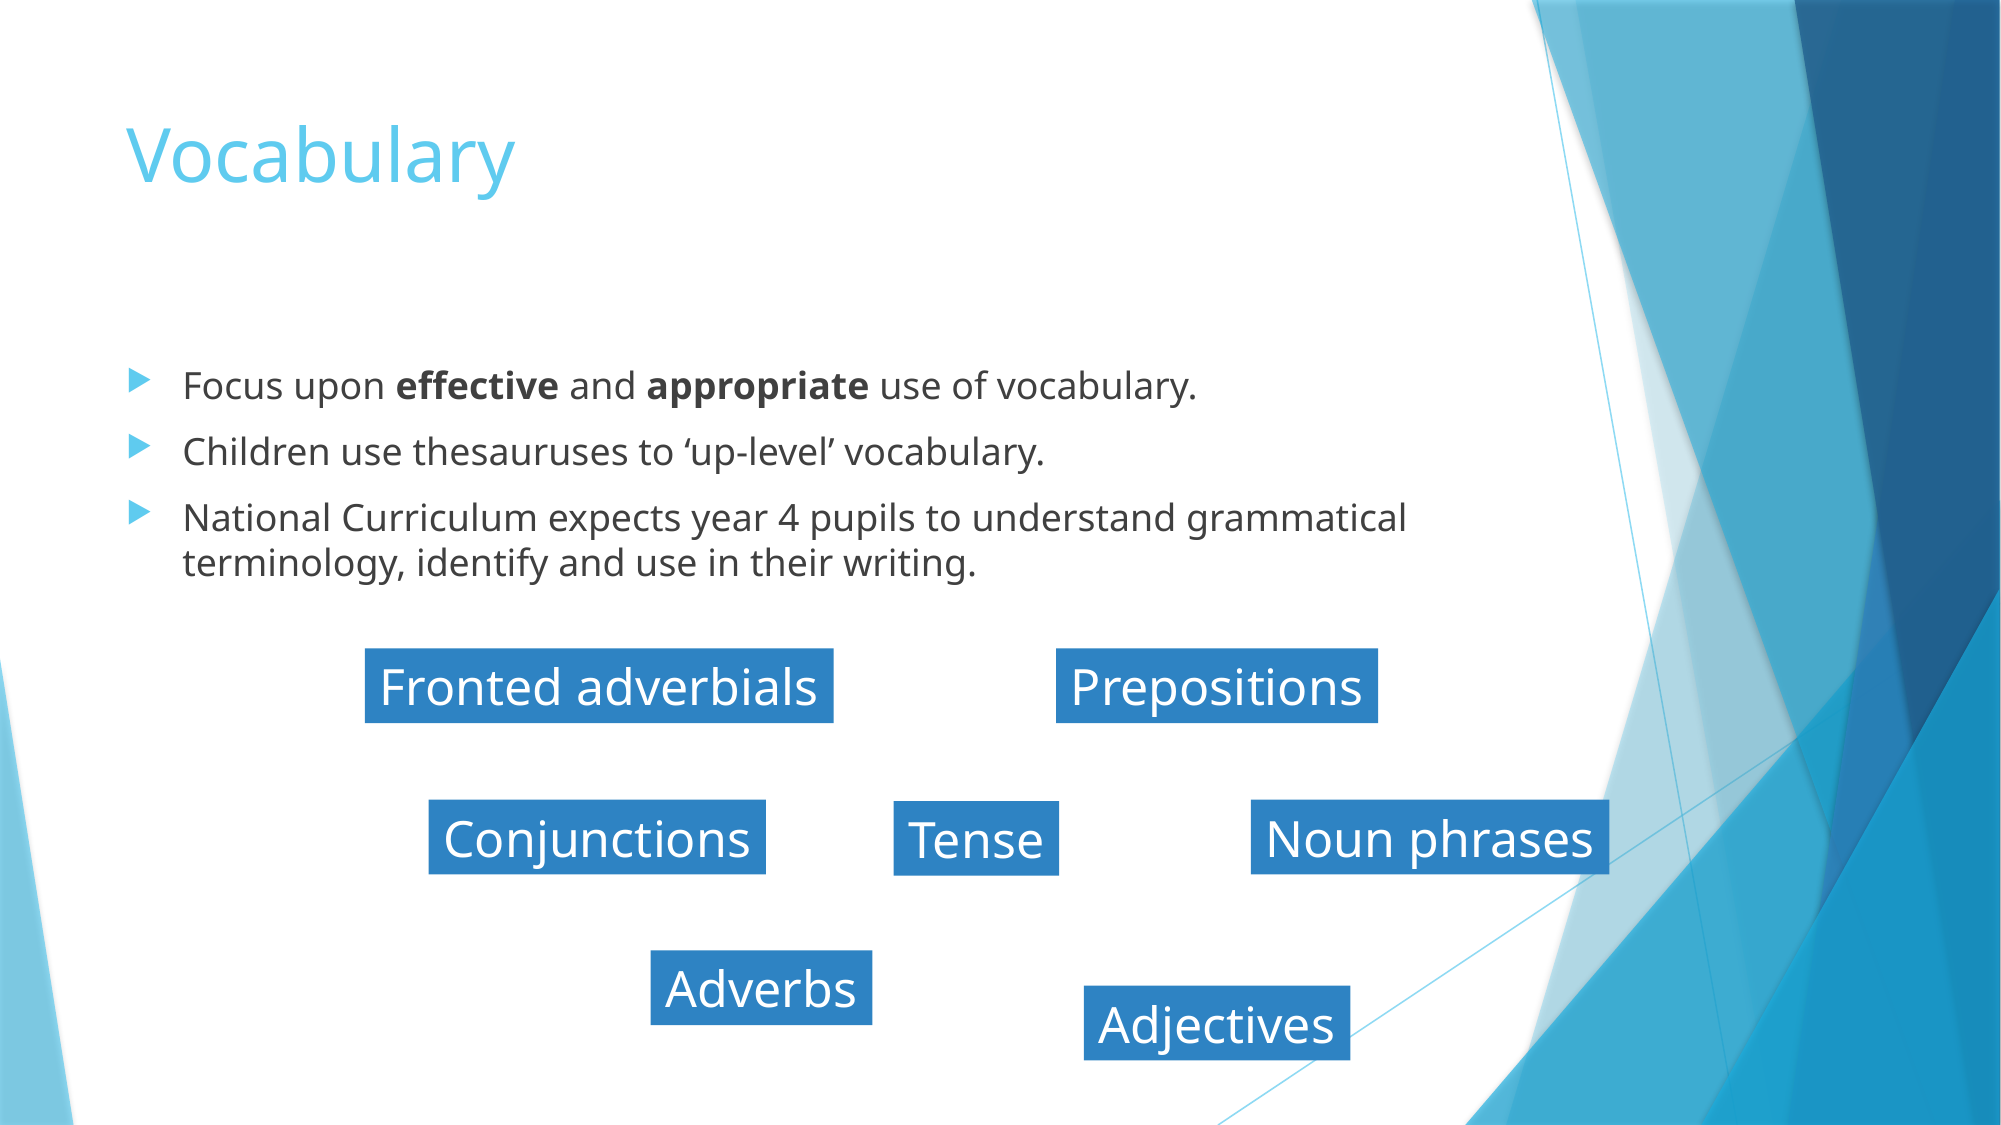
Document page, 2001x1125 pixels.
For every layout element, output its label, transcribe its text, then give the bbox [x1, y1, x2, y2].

text_box Adjectives [1083, 985, 1351, 1061]
list Focus upon effective and appropriate use of vocabulary. Children use thesauruses to ‘up-level’ vocabulary. National Curriculum expects year 4 pupils to understand grammatical terminology, identify and use in their writing. [111, 354, 1522, 992]
text_box Adverbs [650, 950, 873, 1026]
title Vocabulary [111, 99, 1522, 317]
text_box Fronted adverbials [364, 648, 834, 724]
text_box Conjunctions [428, 799, 766, 875]
text_box Noun phrases [1250, 799, 1610, 875]
text_box Prepositions [1056, 648, 1379, 724]
text_box Tense [893, 801, 1060, 876]
